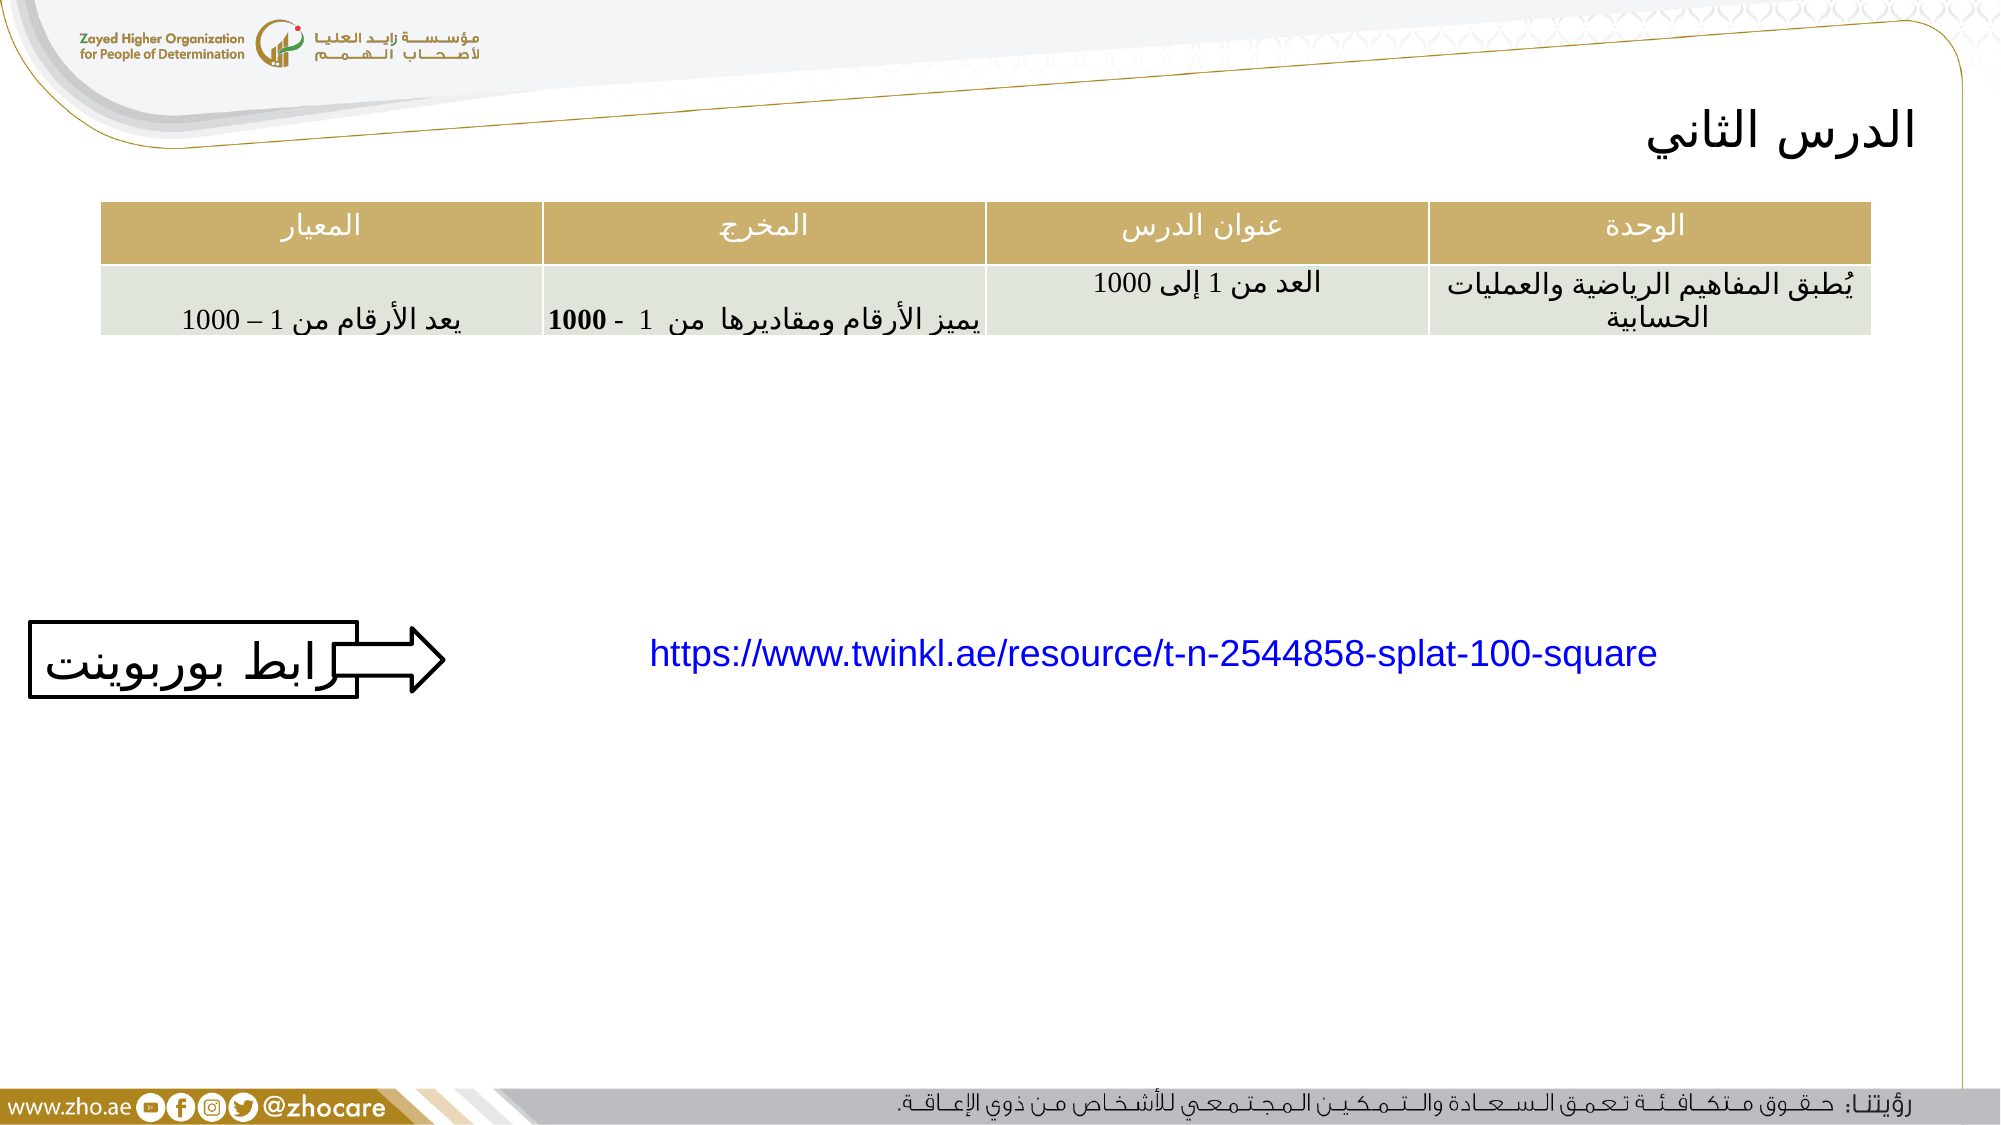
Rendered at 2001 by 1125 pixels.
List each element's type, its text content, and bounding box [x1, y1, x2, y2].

table_cell يعد الأرقام من 1 – 1000 [101, 266, 542, 335]
text_box الدرس الثاني [1628, 88, 1934, 167]
table_cell يميز الأرقام ومقاديرها من 1 - 1000 [544, 266, 985, 335]
table_cell يُطبق المفاهيم الرياضية والعمليات الحسابية [1430, 266, 1871, 335]
picture [0, 0, 2001, 1125]
text_box رابط بوربوينت [28, 620, 359, 699]
table_header المعيار [101, 202, 542, 264]
table_header الوحدة [1430, 202, 1871, 264]
table_header المخرج [544, 202, 985, 264]
text_box [331, 626, 446, 694]
text_box https://www.twinkl.ae/resource/t-n-2544858-splat-100-square [526, 621, 1782, 682]
table_header عنوان الدرس [987, 202, 1428, 264]
table_cell العد من 1 إلى 1000 [987, 266, 1428, 335]
